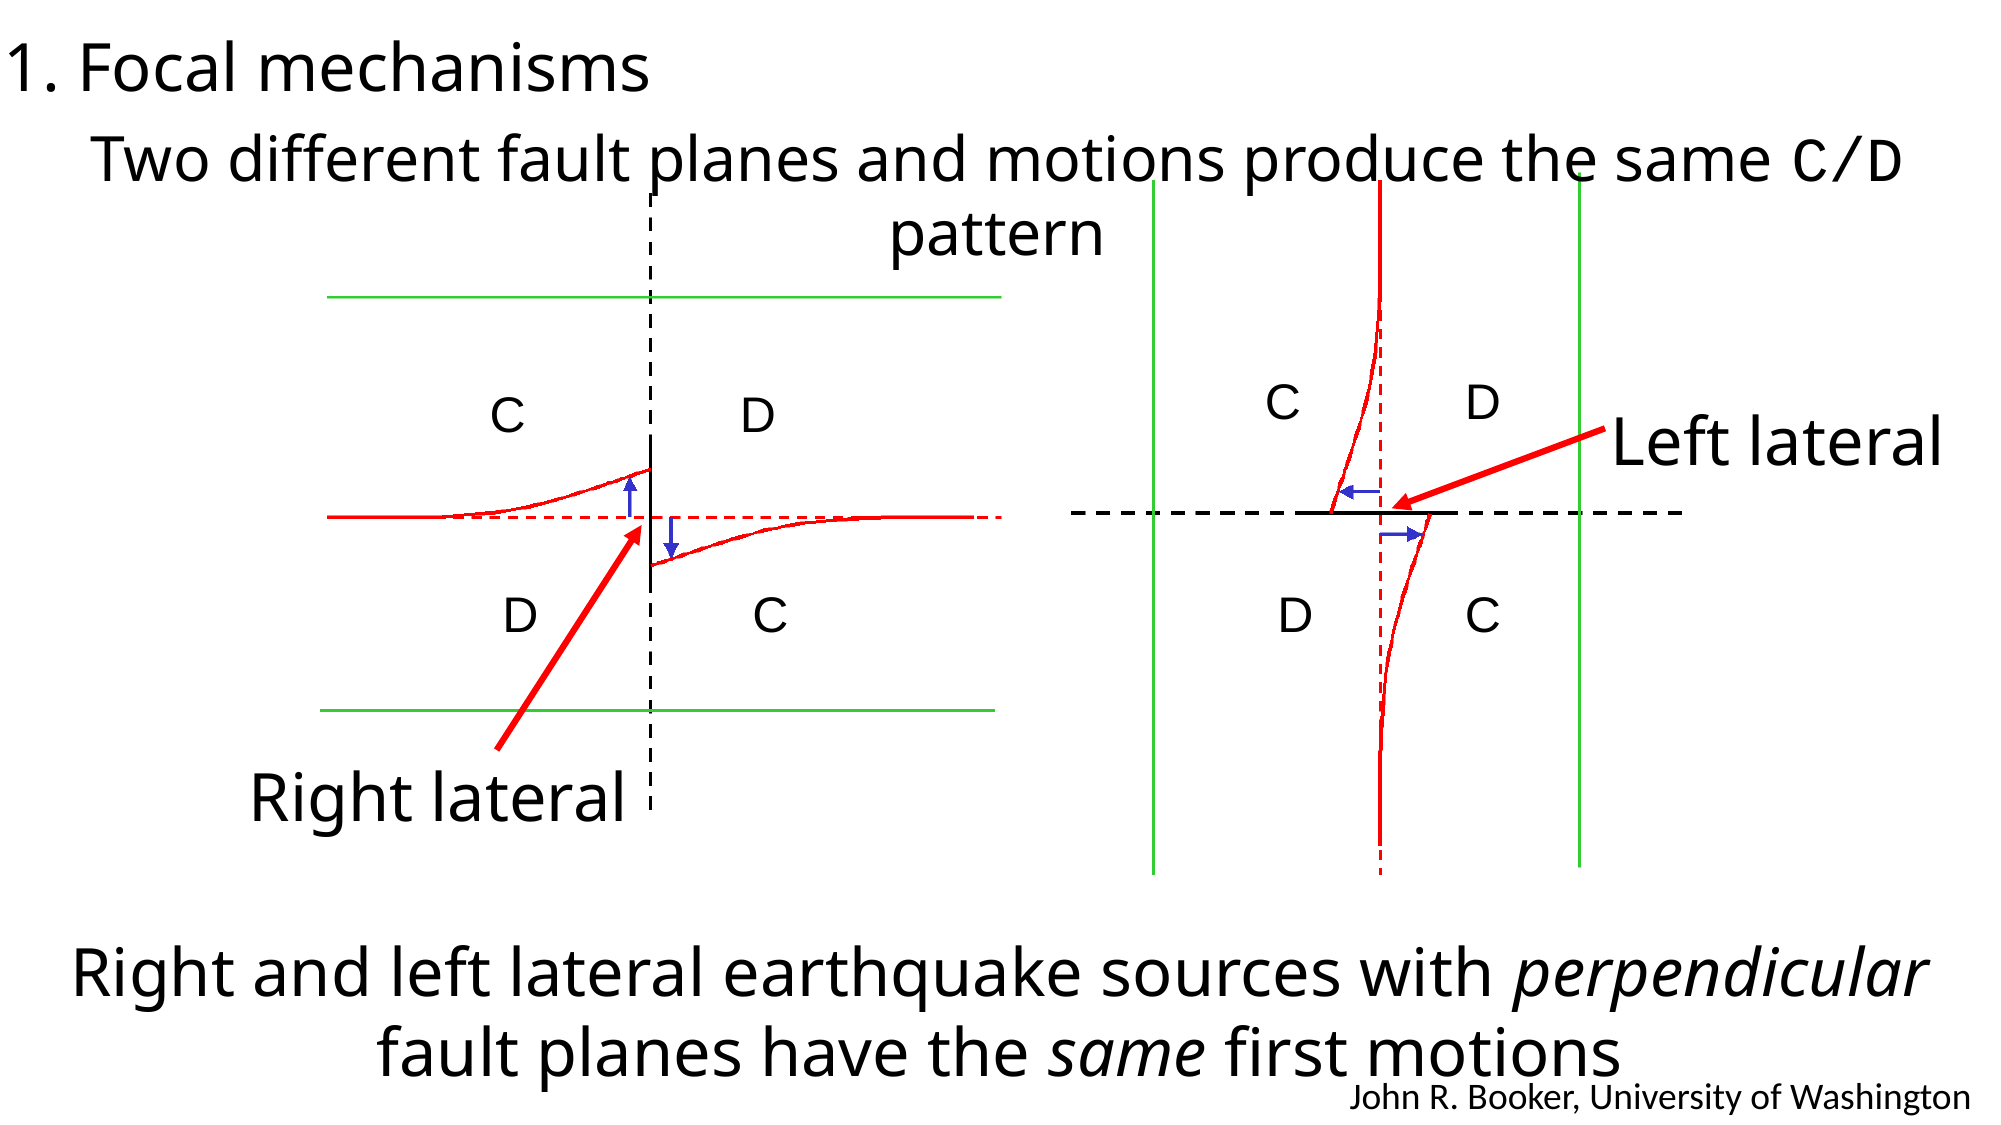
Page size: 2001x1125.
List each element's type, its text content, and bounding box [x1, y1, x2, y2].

picture [237, 87, 1685, 938]
text_box Right and left lateral earthquake sources with perpendicular fault planes have the same first motions [0, 922, 2000, 1097]
text_box John R. Booker, University of Washington [1334, 1064, 2000, 1125]
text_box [1391, 428, 1605, 509]
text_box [496, 524, 642, 750]
text_box Two different fault planes and motions produce the same C/D pattern [0, 111, 1046, 276]
text_box Right lateral [175, 746, 701, 842]
text_box Two different fault planes and motions produce the same C/D pattern [1685, 111, 1995, 276]
text_box Left lateral [1685, 391, 2000, 487]
text_box 1. Focal mechanisms [0, 17, 668, 111]
